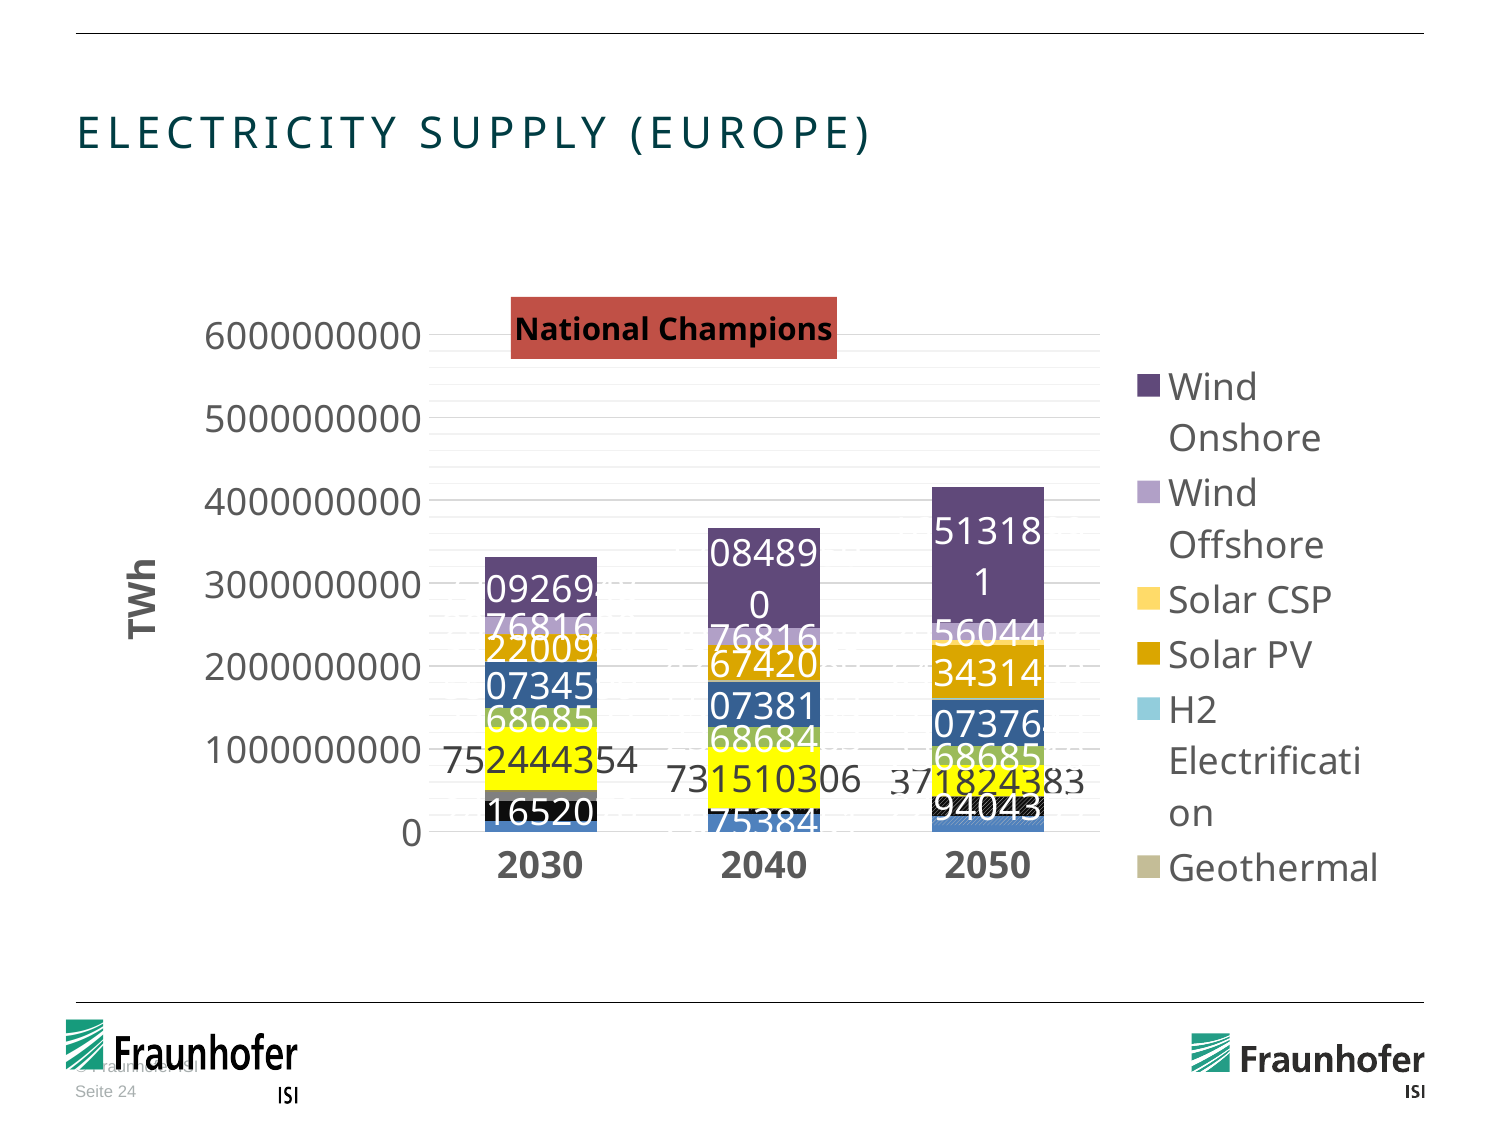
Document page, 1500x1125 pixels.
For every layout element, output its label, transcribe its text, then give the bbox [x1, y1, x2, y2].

title Electricity Supply (Europe) [76, 54, 1106, 209]
chart [76, 296, 1406, 902]
picture [64, 1017, 299, 1106]
